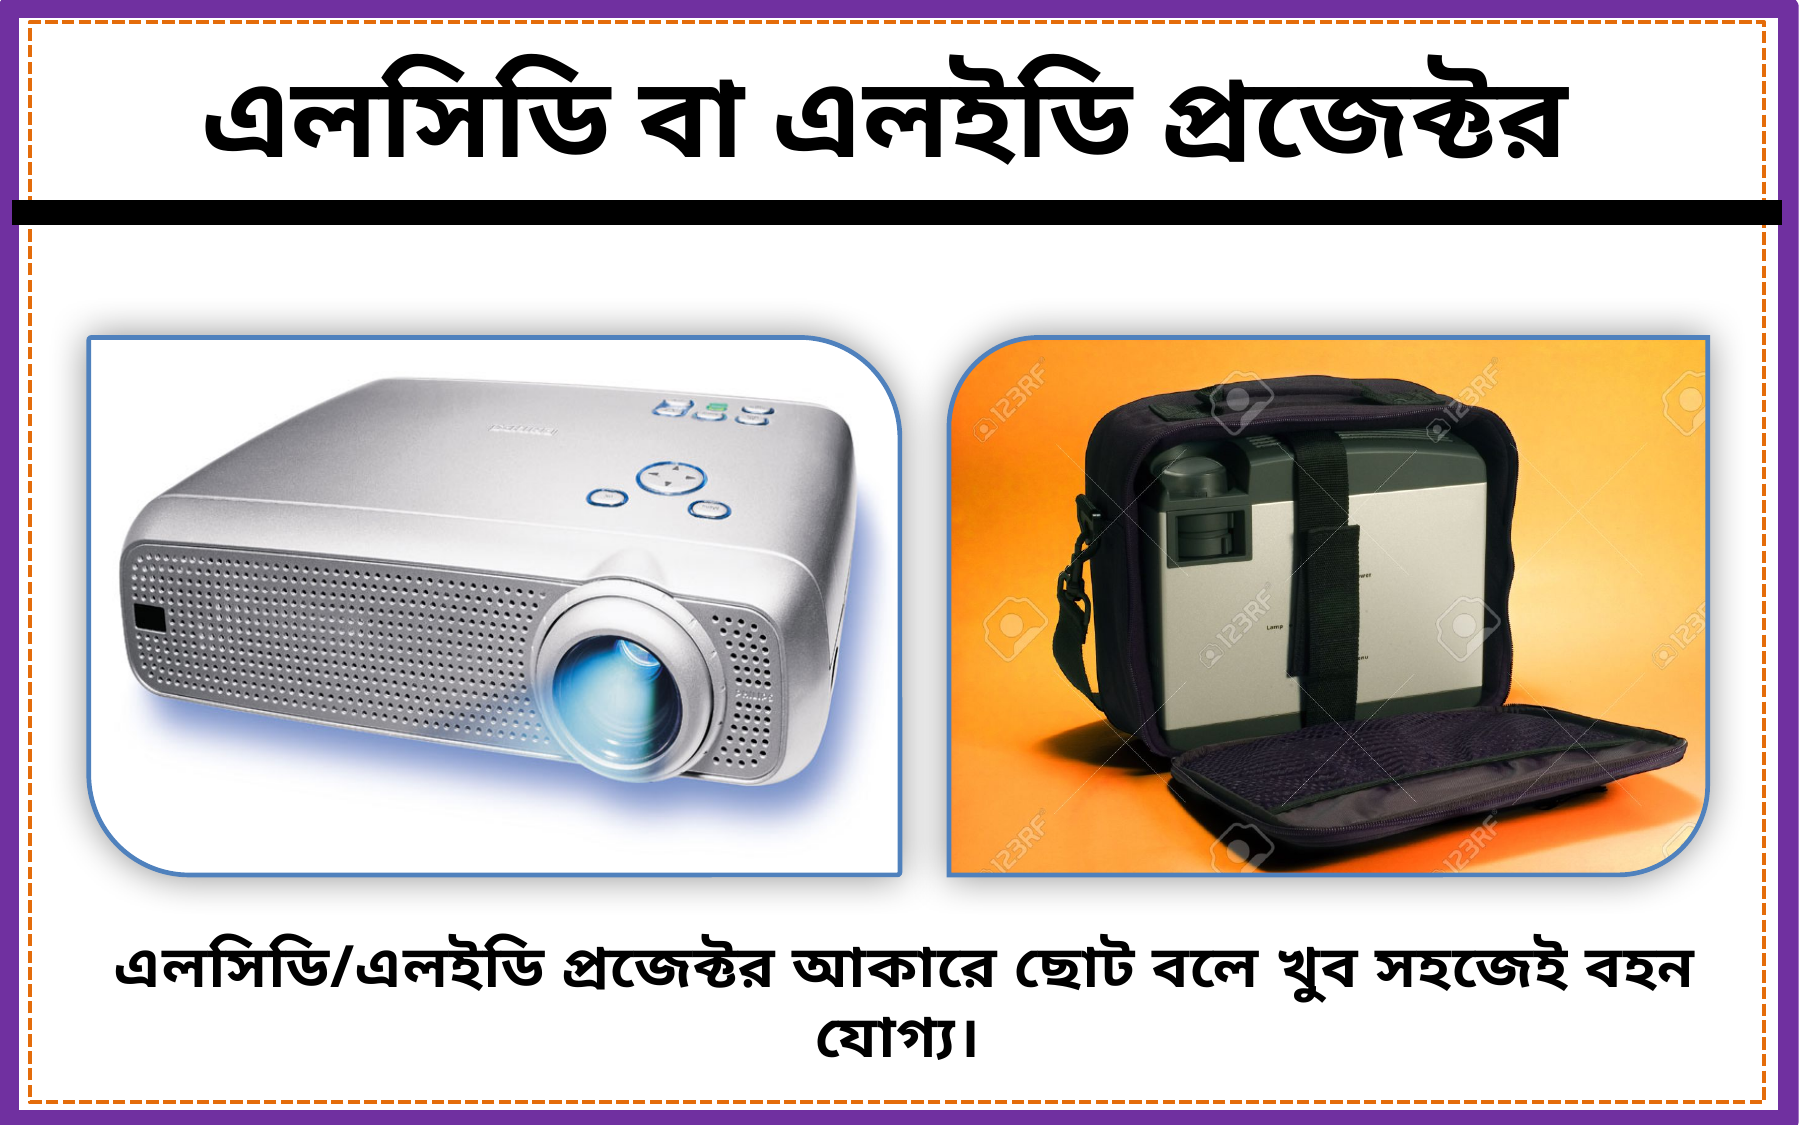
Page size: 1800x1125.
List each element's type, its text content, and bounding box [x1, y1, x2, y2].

picture [948, 337, 1708, 876]
text_box এলসিডি বা এলইডি প্রজেক্টর [62, 37, 1738, 188]
text_box এলসিডি/এলইডি প্রজেক্টর আকারে ছোট বলে খুব সহজেই বহন যোগ্য। [67, 921, 1743, 1077]
picture [88, 337, 901, 876]
